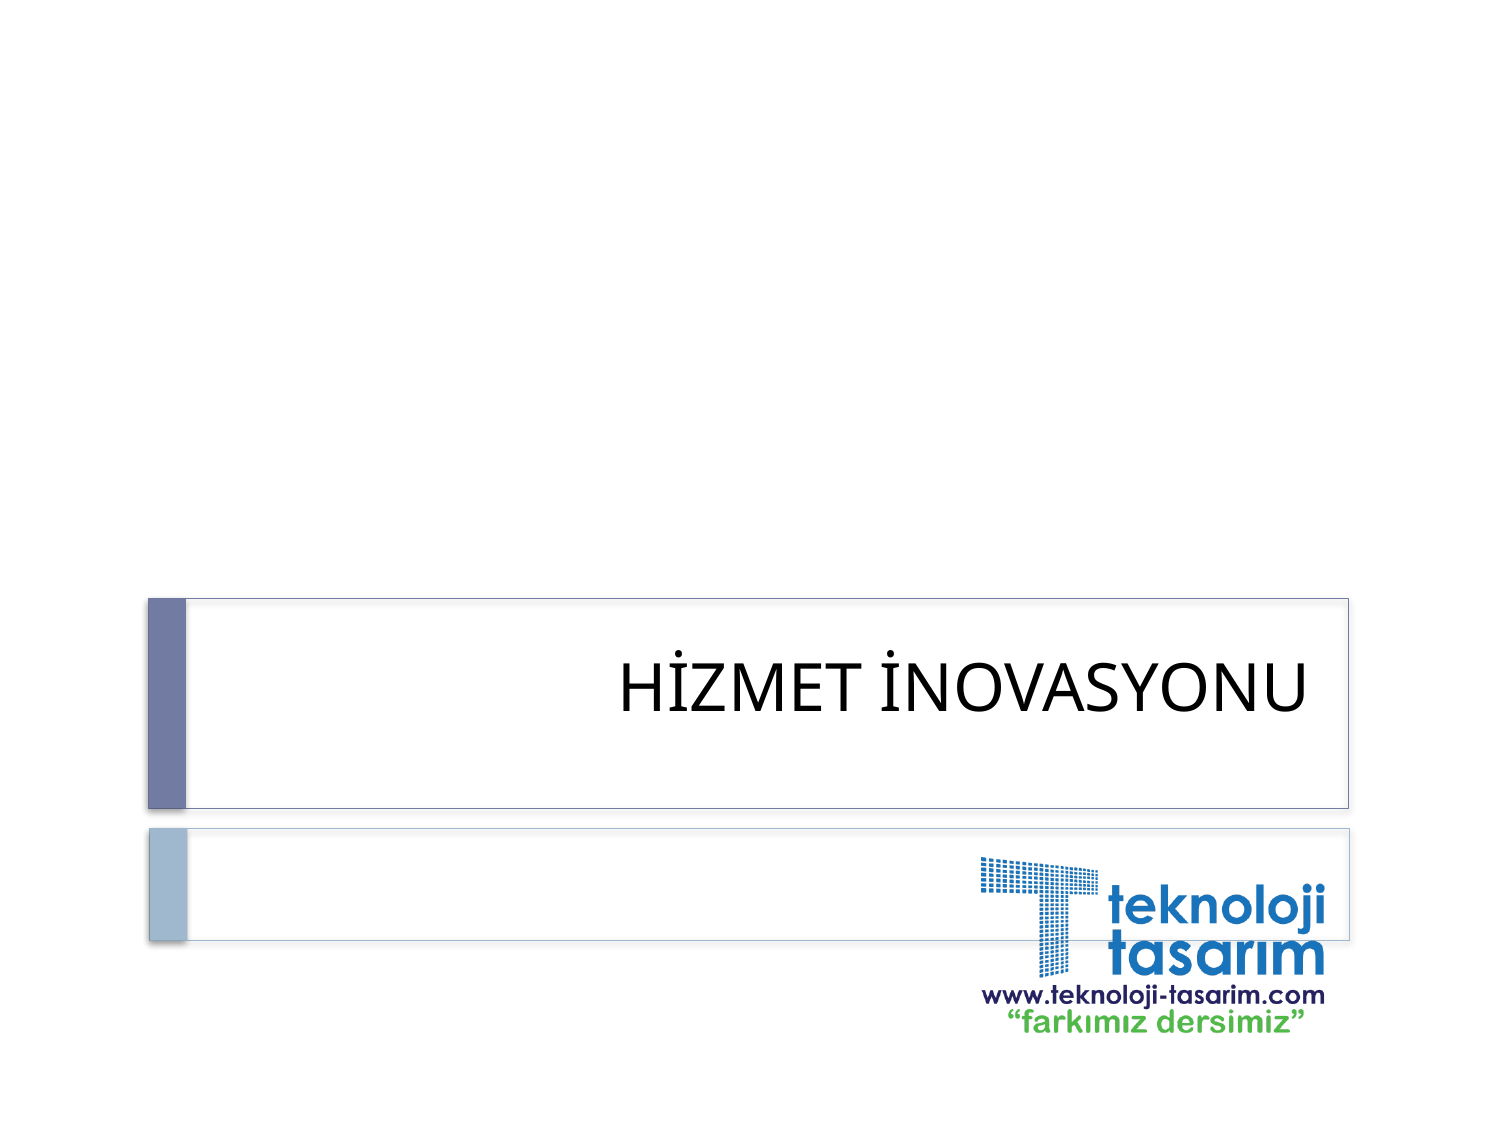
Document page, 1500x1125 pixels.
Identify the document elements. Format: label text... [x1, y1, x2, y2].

title HİZMET İNOVASYONU [200, 637, 1325, 800]
picture [981, 857, 1327, 1039]
